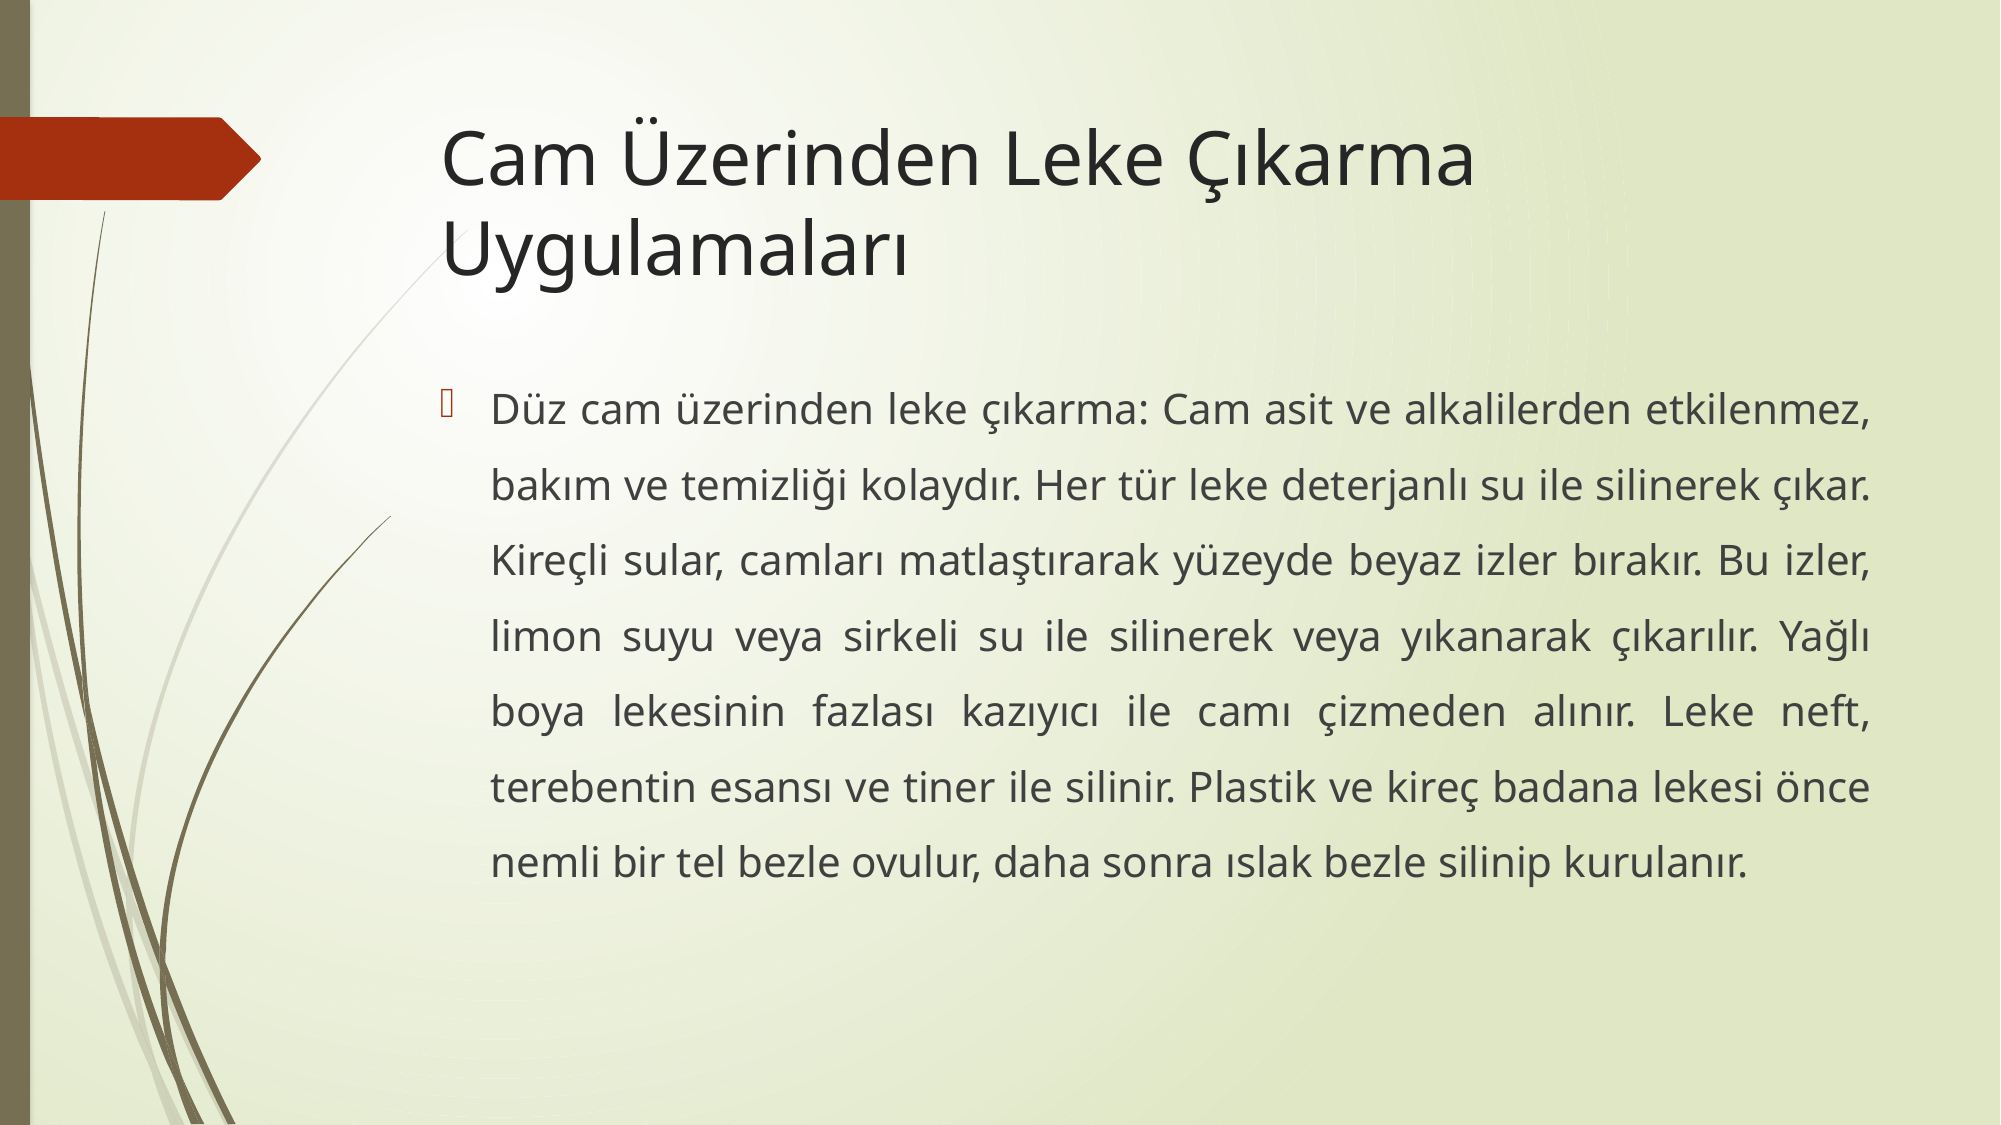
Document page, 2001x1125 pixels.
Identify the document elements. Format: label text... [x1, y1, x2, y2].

title Cam Üzerinden Leke Çıkarma Uygulamaları [425, 102, 1888, 313]
list Düz cam üzerinden leke çıkarma: Cam asit ve alkalilerden etkilenmez, bakım ve temizliği kolaydır. Her tür leke deterjanlı su ile silinerek çıkar. Kireçli sular, camları matlaştırarak yüzeyde beyaz izler bırakır. Bu izler, limon suyu veya sirkeli su ile silinerek veya yıkanarak çıkarılır. Yağlı boya lekesinin fazlası kazıyıcı ile camı çizmeden alınır. Leke neft, terebentin esansı ve tiner ile silinir. Plastik ve kireç badana lekesi önce nemli bir tel bezle ovulur, daha sonra ıslak bezle silinip kurulanır. [424, 350, 1888, 970]
